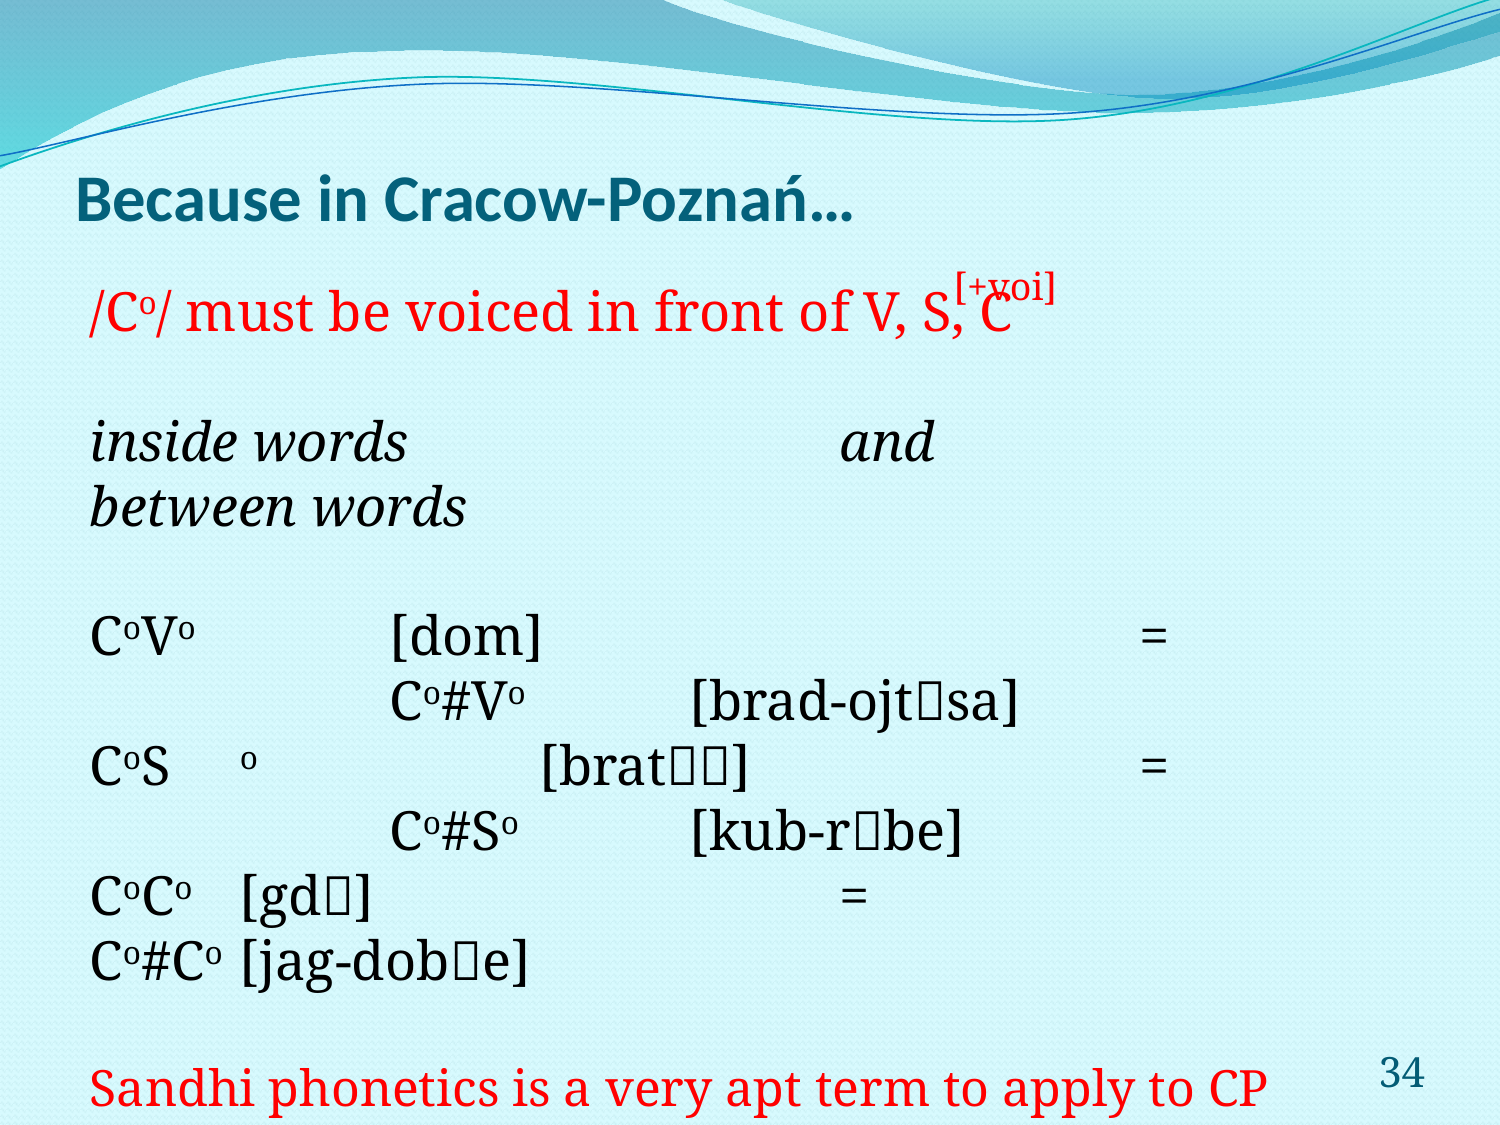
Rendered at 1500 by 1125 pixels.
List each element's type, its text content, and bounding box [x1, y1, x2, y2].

text_box [+voi] [938, 255, 1127, 316]
list /Co/ must be voiced in front of V, S, C inside words and between words CoVo [dom] = Co#Vo [brad-ojtsa] CoS o [brat] = Co#So [kub-rbe] CoCo [gd] = Co#Co [jag-dobe] Sandhi phonetics is a very apt term to apply to CP voicing [75, 269, 1425, 1038]
slide_number 34 [1299, 1042, 1425, 1103]
title Because in Cracow-Poznań… [75, 115, 1425, 235]
